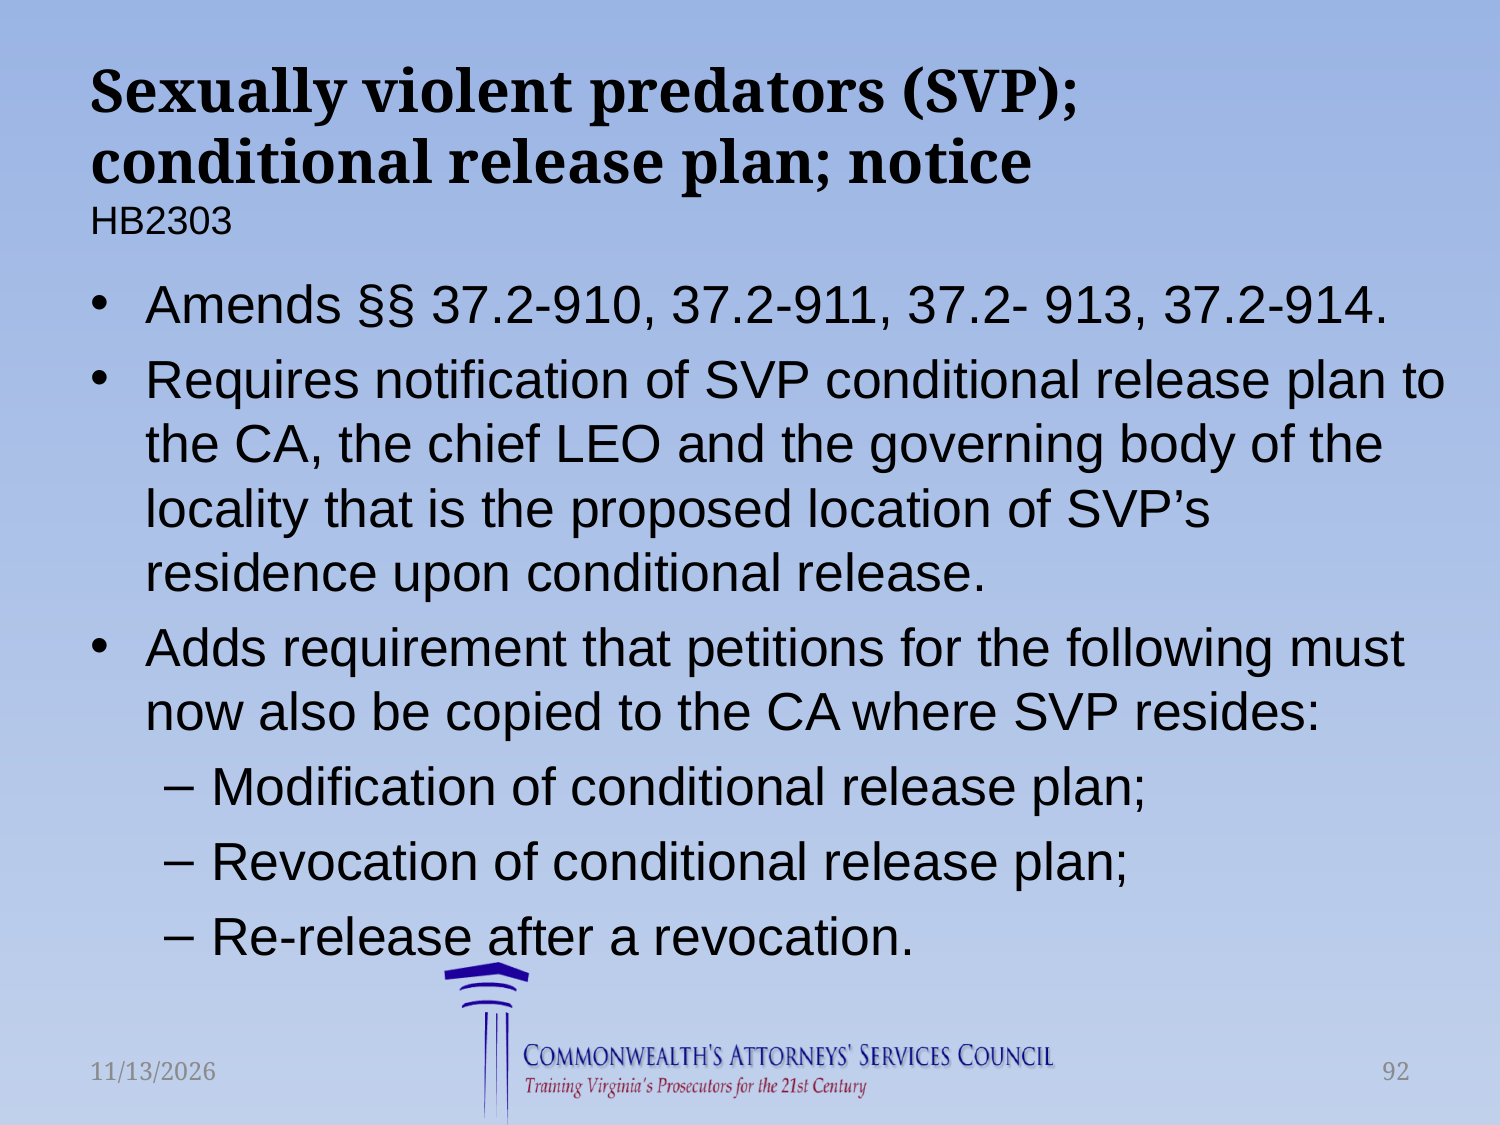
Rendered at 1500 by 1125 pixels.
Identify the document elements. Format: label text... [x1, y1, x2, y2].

picture [444, 988, 1056, 1125]
slide_number 92 [1074, 1042, 1425, 1103]
list Amends §§ 37.2-910, 37.2-911, 37.2- 913, 37.2-914. Requires notification of SVP conditional release plan to the CA, the chief LEO and the governing body of the locality that is the proposed location of SVP’s residence upon conditional release. Adds requirement that petitions for the following must now also be copied to the CA where SVP resides: Modification of conditional release plan; Revocation of conditional release plan; Re-release after a revocation. [75, 262, 1463, 988]
title Sexually violent predators (SVP); conditional release plan; notice HB2303 [75, 45, 1425, 250]
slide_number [75, 1042, 425, 1103]
